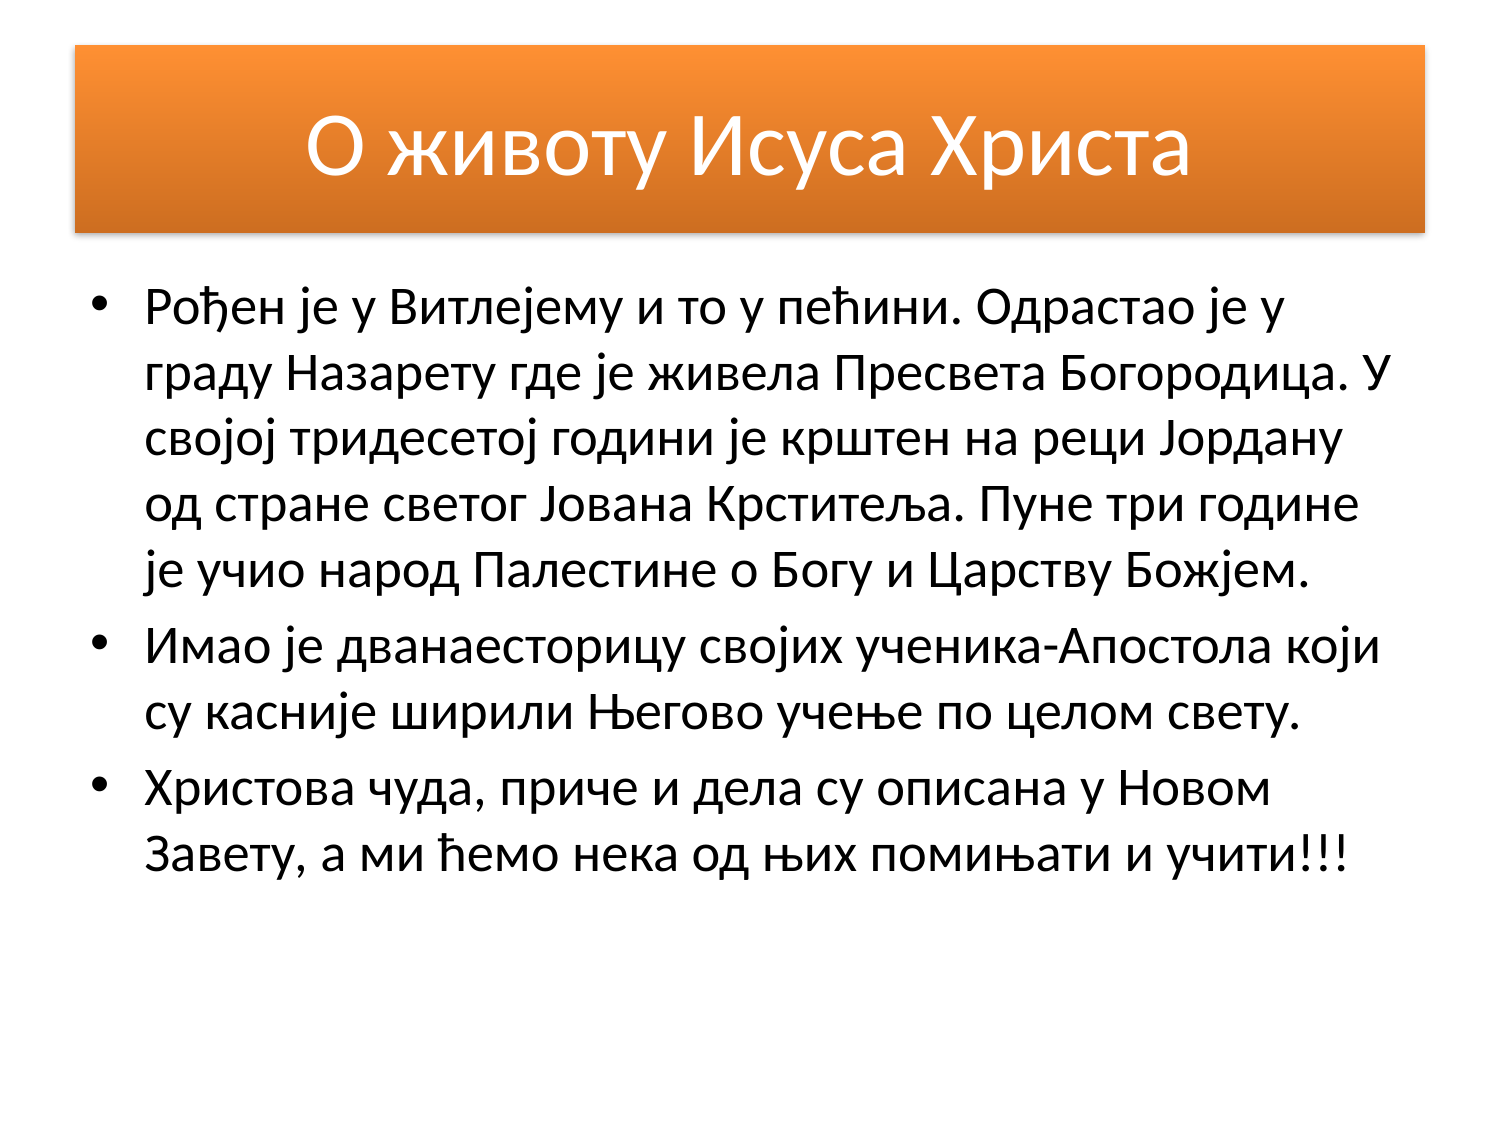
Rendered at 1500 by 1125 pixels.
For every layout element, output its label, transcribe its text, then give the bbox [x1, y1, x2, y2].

title О животу Исуса Христа [75, 45, 1425, 233]
list Рођен је у Витлејему и то у пећини. Одрастао је у граду Назарету где је живела Пресвета Богородица. У својој тридесетој години је крштен на реци Јордану од стране светог Јована Крститеља. Пуне три године је учио народ Палестине о Богу и Царству Божјем. Имао је дванаесторицу својих ученика-Апостола који су касније ширили Његово учење по целом свету. Христова чуда, приче и дела су описана у Новом Завету, а ми ћемо нека од њих помињати и учити!!! [75, 262, 1425, 1005]
